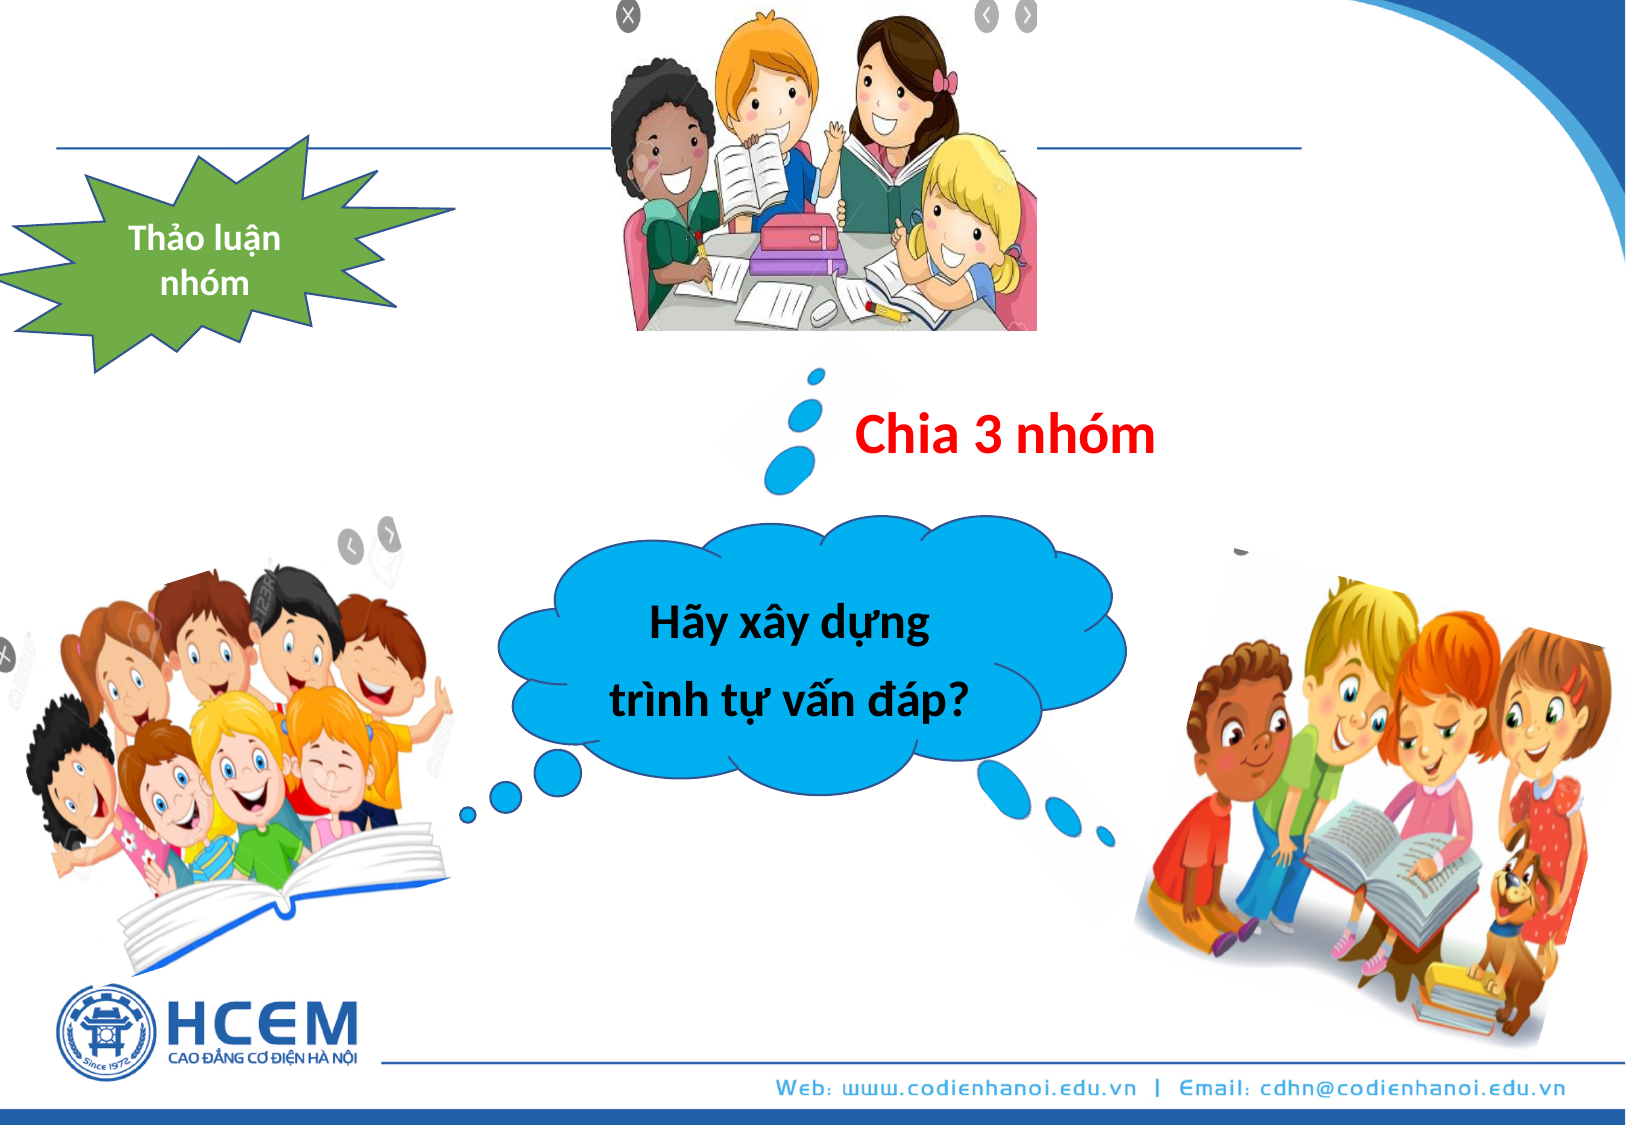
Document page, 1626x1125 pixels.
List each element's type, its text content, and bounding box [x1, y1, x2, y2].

picture [0, 0, 1626, 1125]
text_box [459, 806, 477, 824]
text_box Hãy xây dựng trình tự vấn đáp? [497, 515, 1127, 797]
text_box Thảo luận nhóm [0, 134, 456, 375]
text_box Hãy xây dựng trình tự vấn đáp? [533, 748, 583, 798]
text_box Hãy xây dựng trình tự vấn đáp? [489, 780, 523, 814]
text_box Chia 3 nhóm [840, 387, 1173, 473]
